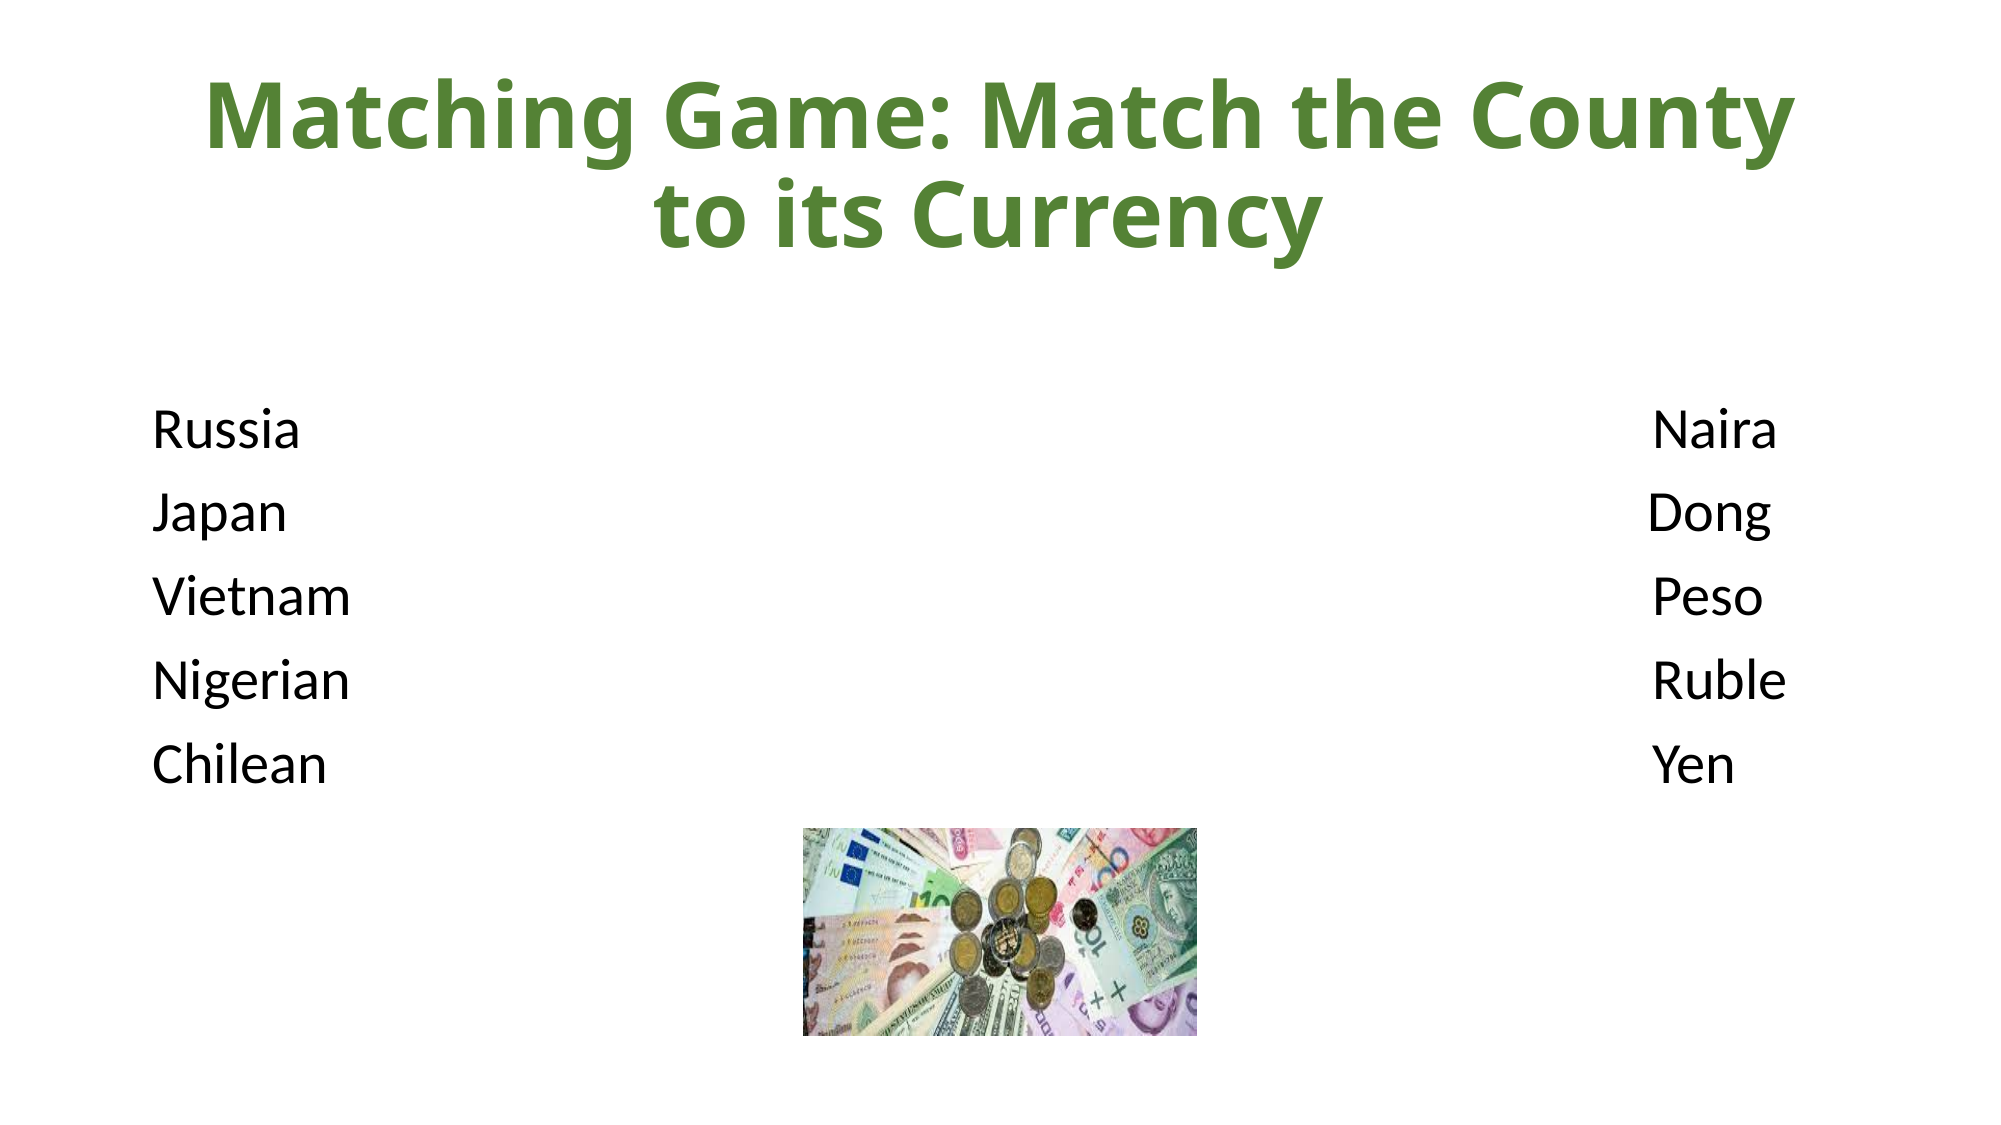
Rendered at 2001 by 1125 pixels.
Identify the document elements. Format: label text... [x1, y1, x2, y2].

title Matching Game: Match the County to its Currency [137, 59, 1863, 278]
picture [803, 828, 1197, 1036]
list Russia Naira Japan Dong Vietnam Peso Nigerian Ruble Chilean Yen [137, 299, 1863, 1014]
